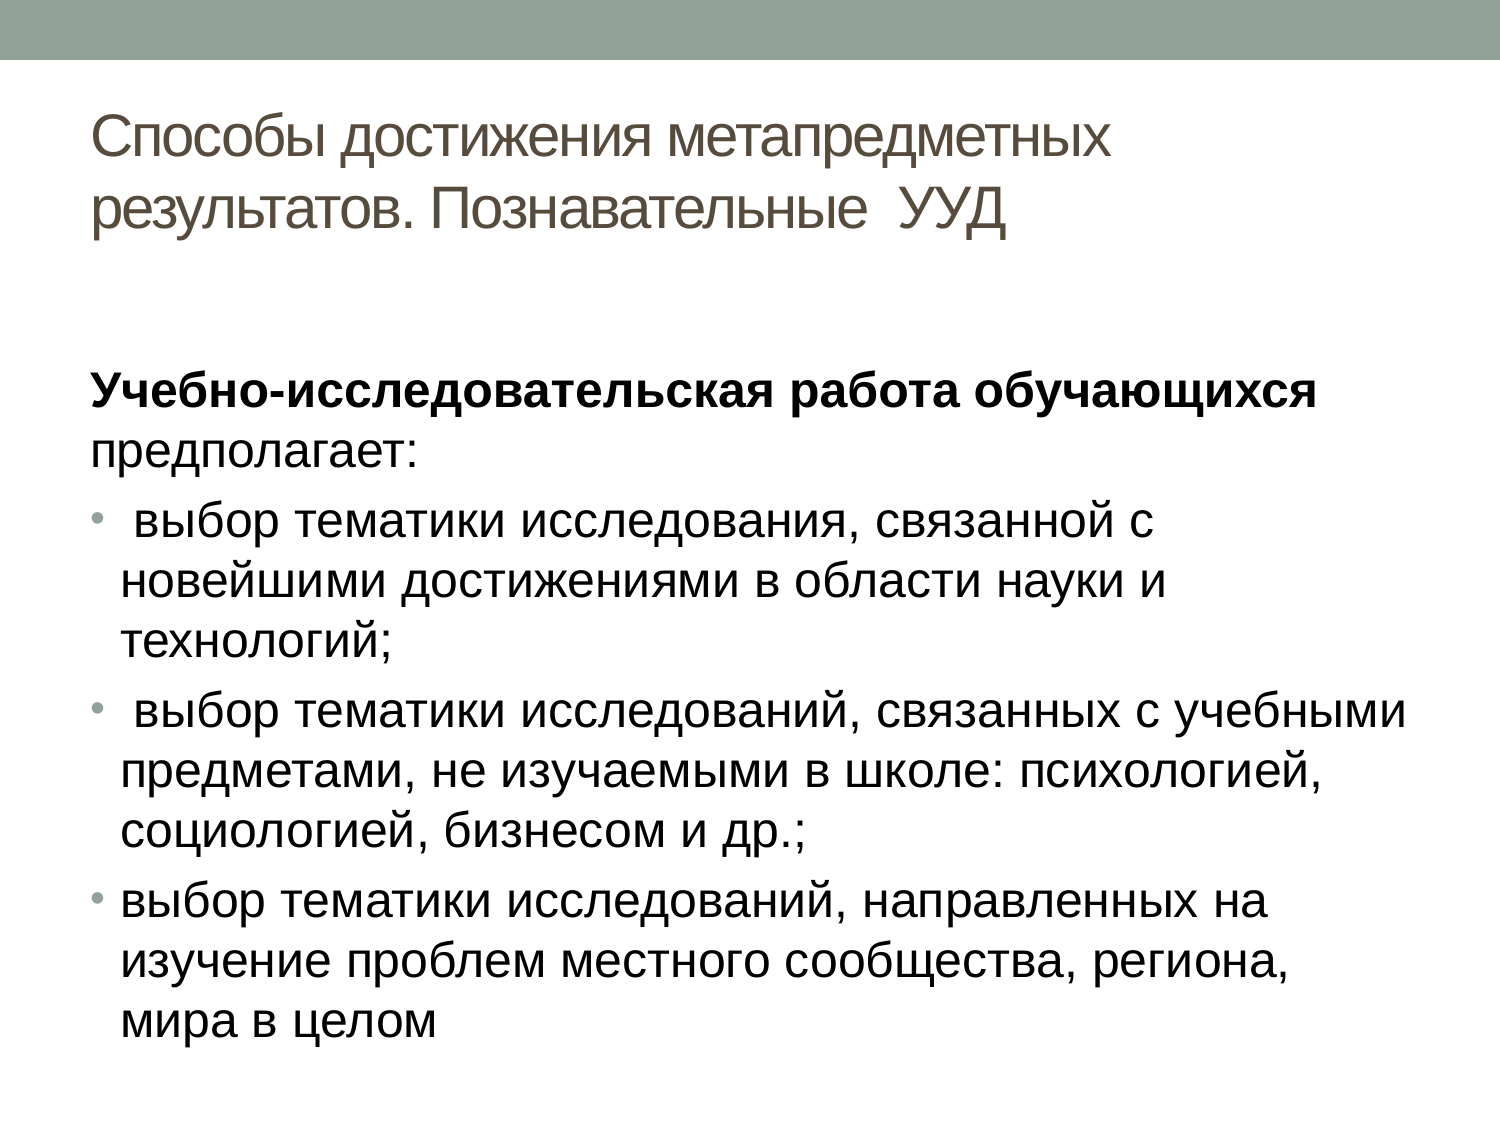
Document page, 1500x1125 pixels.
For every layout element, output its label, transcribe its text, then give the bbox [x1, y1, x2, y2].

title Способы достижения метапредметных результатов. Познавательные УУД [75, 87, 1425, 250]
list Учебно-исследовательская работа обучающихся предполагает: выбор тематики исследования, связанной с новейшими достижениями в области науки и технологий; выбор тематики исследований, связанных с учебными предметами, не изучаемыми в школе: психологией, социологией, бизнесом и др.; выбор тематики исследований, направленных на изучение проблем местного сообщества, региона, мира в целом [75, 349, 1425, 1063]
